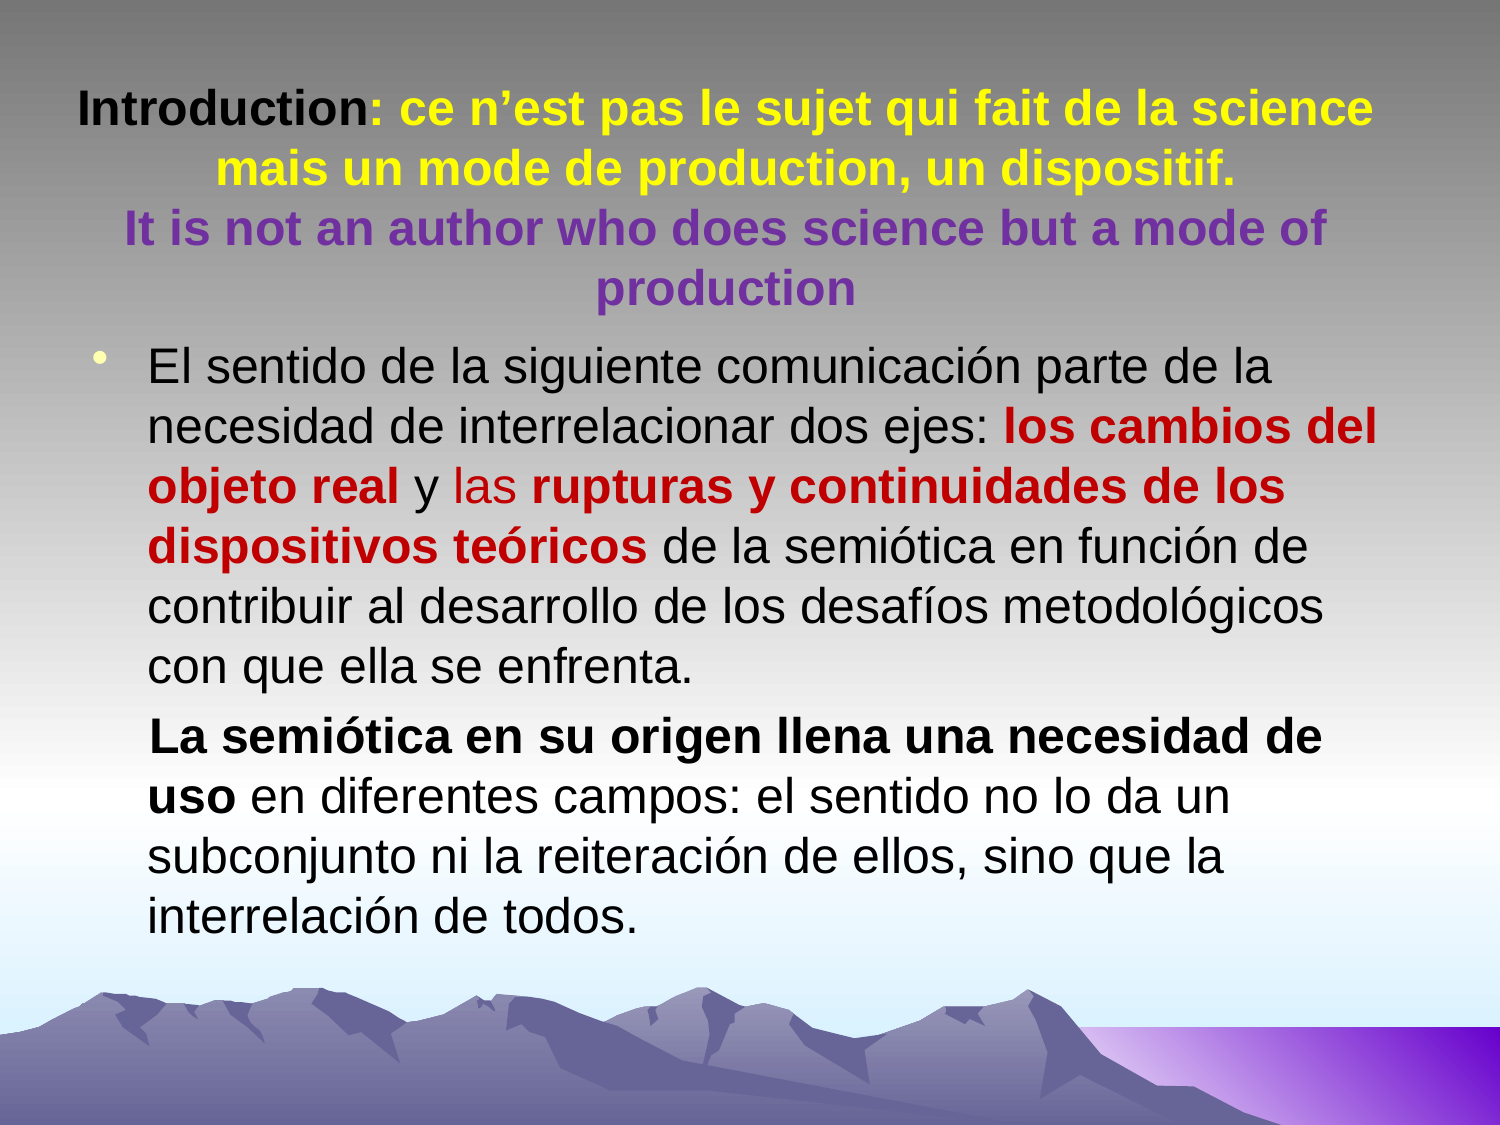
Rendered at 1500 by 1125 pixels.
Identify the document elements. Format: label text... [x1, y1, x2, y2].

list El sentido de la siguiente comunicación parte de la necesidad de interrelacionar dos ejes: los cambios del objeto real y las rupturas y continuidades de los dispositivos teóricos de la semiótica en función de contribuir al desarrollo de los desafíos metodológicos con que ella se enfrenta. La semiótica en su origen llena una necesidad de uso en diferentes campos: el sentido no lo da un subconjunto ni la reiteración de ellos, sino que la interrelación de todos. [76, 326, 1427, 946]
title Introduction: ce n’est pas le sujet qui fait de la science mais un mode de production, un dispositif. It is not an author who does science but a mode of production [52, 77, 1400, 374]
